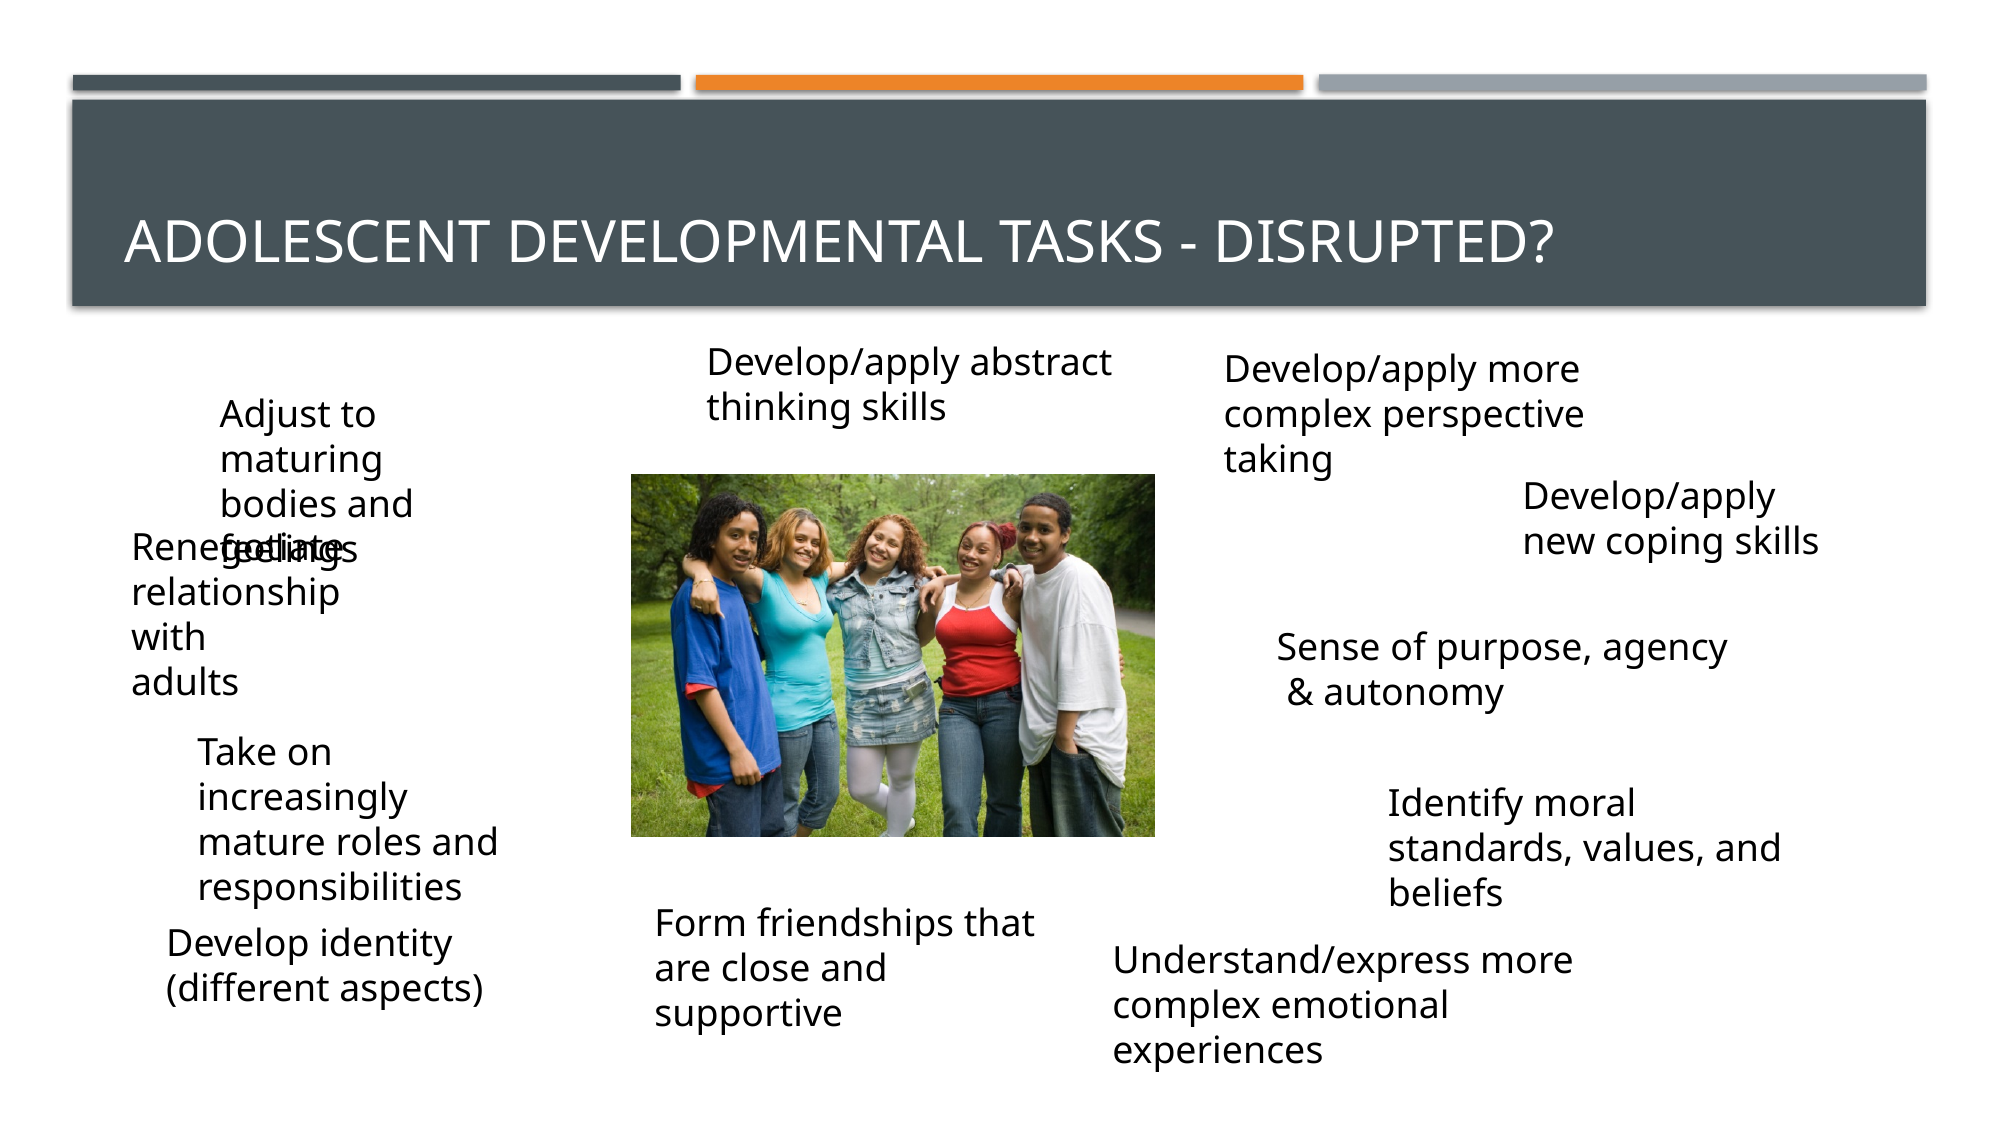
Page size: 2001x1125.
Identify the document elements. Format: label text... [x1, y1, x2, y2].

text_box Develop/apply new coping skills [1507, 464, 1862, 570]
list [630, 474, 1156, 838]
text_box Renegotiate relationship with adults [116, 515, 417, 710]
text_box Take on increasingly mature roles and responsibilities [182, 720, 533, 916]
text_box Adjust to maturing bodies and feelings [204, 382, 557, 577]
text_box Sense of purpose, agency & autonomy [1261, 615, 1754, 720]
text_box Develop/apply abstract thinking skills [691, 330, 1130, 436]
text_box Develop identity (different aspects) [151, 911, 512, 1017]
title adolescent developmental Tasks - Disrupted? [94, 119, 1904, 282]
text_box Identify moral standards, values, and beliefs [1373, 771, 1888, 922]
text_box Understand/express more complex emotional experiences [1097, 928, 1631, 1079]
text_box Develop/apply more complex perspective taking [1208, 337, 1647, 488]
text_box Form friendships that are close and supportive [639, 891, 1072, 1042]
